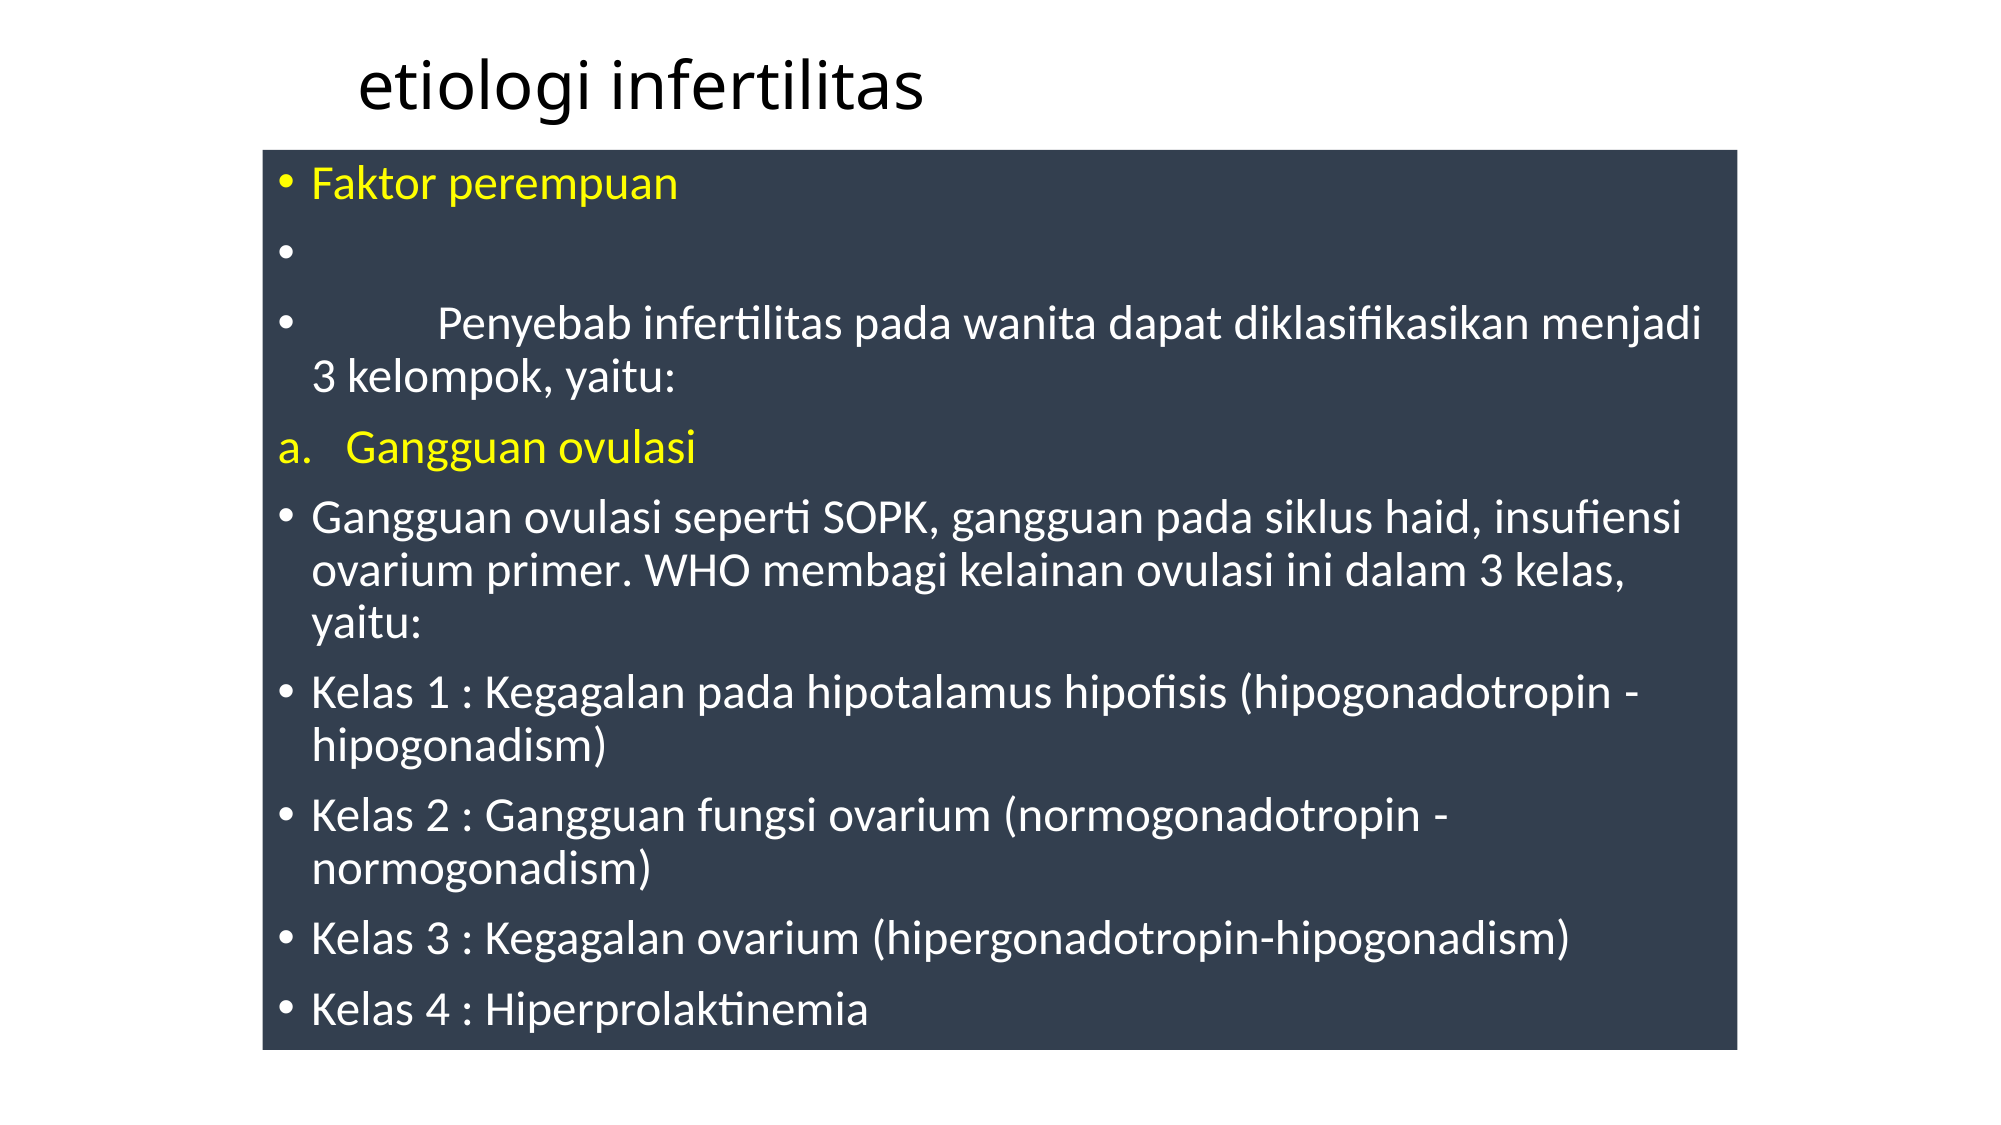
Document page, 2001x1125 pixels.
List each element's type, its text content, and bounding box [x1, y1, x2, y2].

list Faktor perempuan Penyebab infertilitas pada wanita dapat diklasifikasikan menjadi 3 kelompok, yaitu: Gangguan ovulasi Gangguan ovulasi seperti SOPK, gangguan pada siklus haid, insufiensi ovarium primer. WHO membagi kelainan ovulasi ini dalam 3 kelas, yaitu: Kelas 1 : Kegagalan pada hipotalamus hipofisis (hipogonadotropin - hipogonadism) Kelas 2 : Gangguan fungsi ovarium (normogonadotropin -normogonadism) Kelas 3 : Kegagalan ovarium (hipergonadotropin-hipogonadism) Kelas 4 : Hiperprolaktinemia [261, 148, 1739, 1052]
title etiologi infertilitas [324, 25, 1688, 148]
